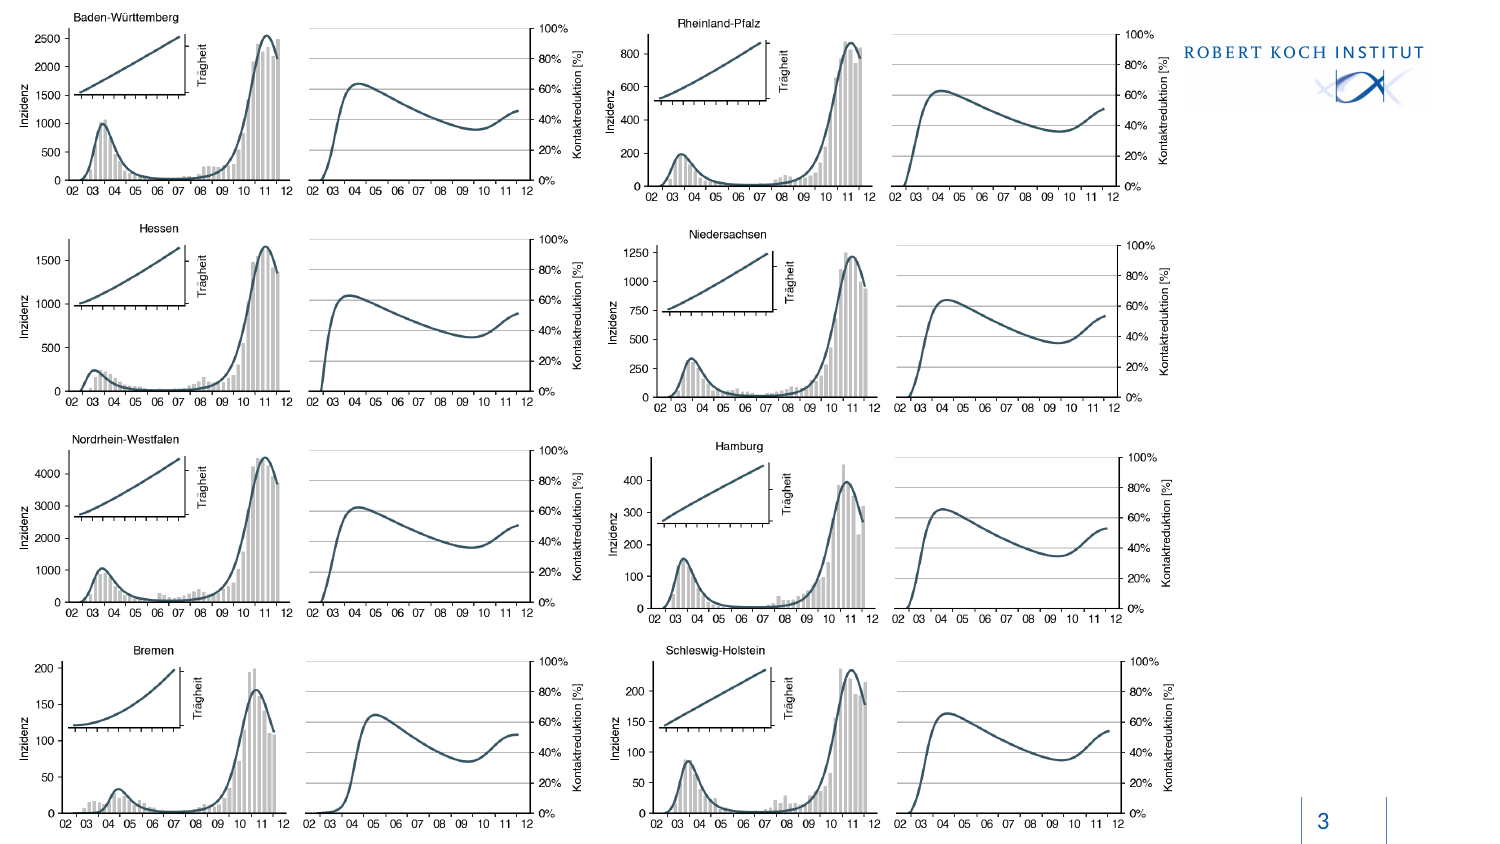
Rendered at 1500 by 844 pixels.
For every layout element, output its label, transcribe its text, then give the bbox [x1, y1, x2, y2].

picture [5, 0, 1430, 844]
text_box 3 [1302, 797, 1388, 844]
